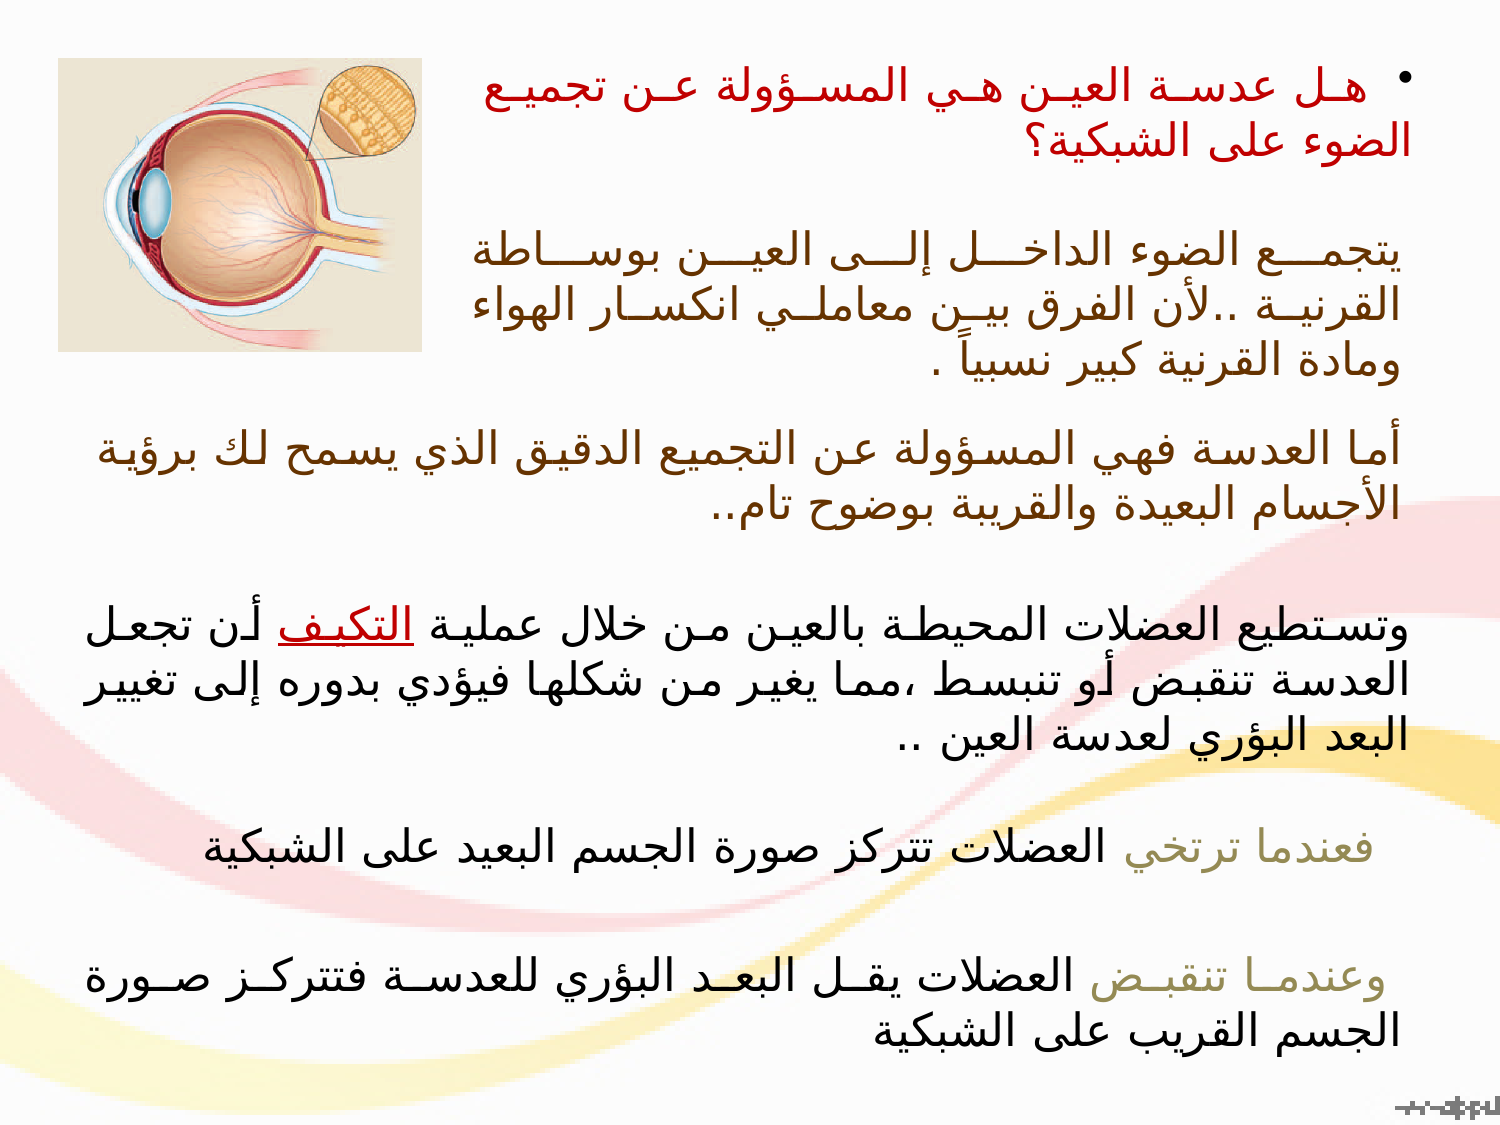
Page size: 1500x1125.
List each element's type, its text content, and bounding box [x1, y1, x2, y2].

text_box وتستطيع العضلات المحيطة بالعين من خلال عملية التكيف أن تجعل العدسة تنقبض أو تنبسط ،مما يغير من شكلها فيؤدي بدوره إلى تغيير البعد البؤري لعدسة العين .. [70, 586, 1426, 768]
picture [0, 0, 1500, 1125]
text_box أما العدسة فهي المسؤولة عن التجميع الدقيق الذي يسمح لك برؤية الأجسام البعيدة والقريبة بوضوح تام.. [82, 410, 1418, 536]
text_box هل عدسة العين هي المسؤولة عن تجميع الضوء على الشبكية؟ [468, 47, 1429, 173]
text_box فعندما ترتخي العضلات تتركز صورة الجسم البعيد على الشبكية [81, 808, 1406, 880]
text_box يتجمع الضوء الداخل إلى العين بوساطة القرنية ..لأن الفرق بين معاملي انكسار الهواء ومادة القرنية كبير نسبياً . [457, 211, 1418, 393]
text_box وعندما تنقبض العضلات يقل البعد البؤري للعدسة فتتركز صورة الجسم القريب على الشبكية [70, 938, 1418, 1064]
